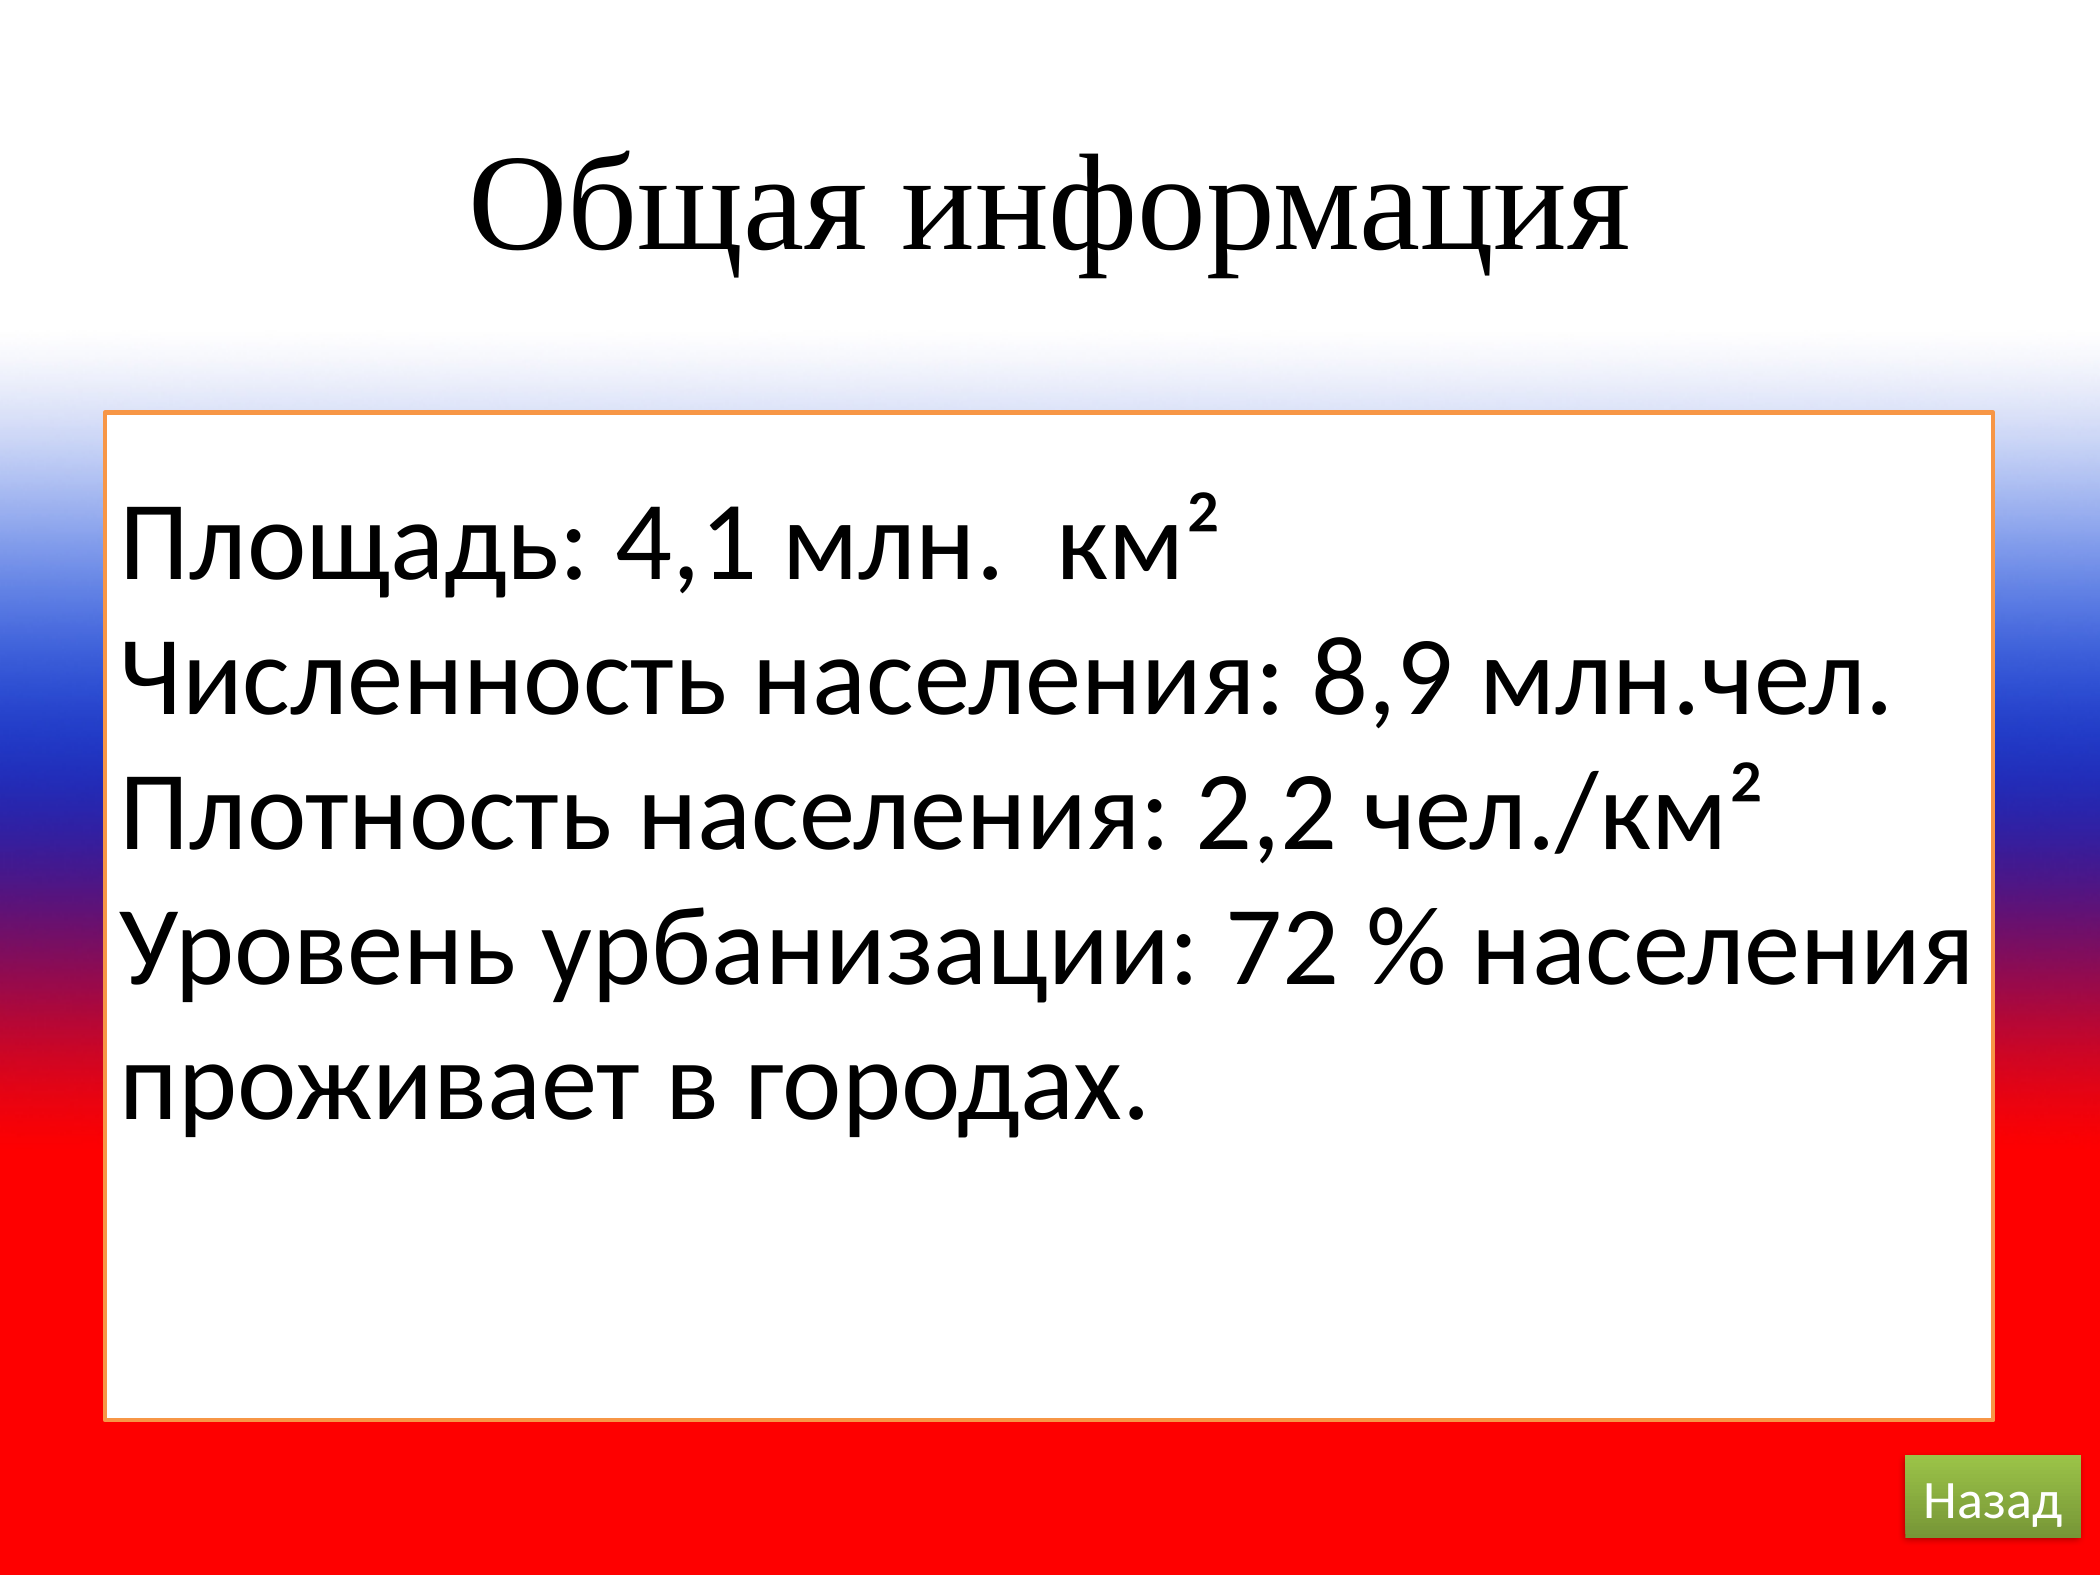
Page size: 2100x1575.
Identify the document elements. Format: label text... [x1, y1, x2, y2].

text_box Назад [1905, 1455, 2082, 1538]
picture [0, 0, 2100, 1575]
text_box [103, 410, 1995, 1422]
title Общая информация [105, 63, 1995, 326]
text_box Площадь: 4,1 млн. км² Численность населения: 8,9 млн.чел. Плотность населения: 2,2 чел./км² Уровень урбанизации: 72 % населения проживает в городах. [104, 459, 1994, 1150]
